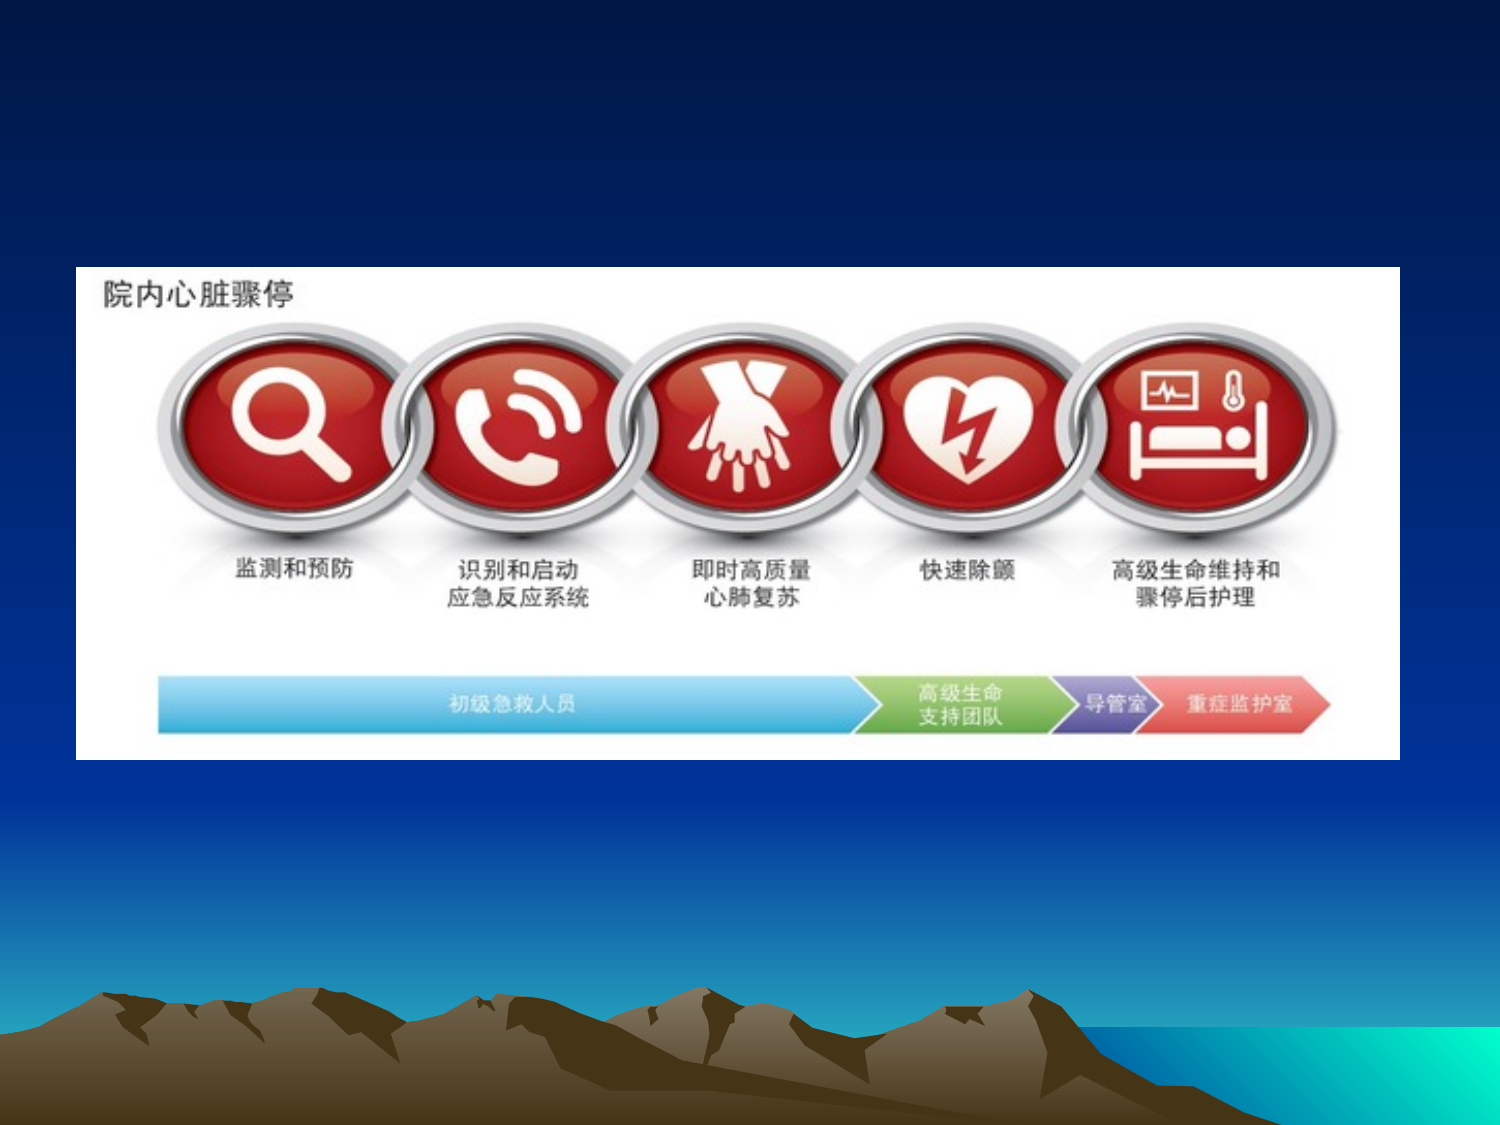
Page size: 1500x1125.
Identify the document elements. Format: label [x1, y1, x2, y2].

picture [76, 266, 1400, 761]
